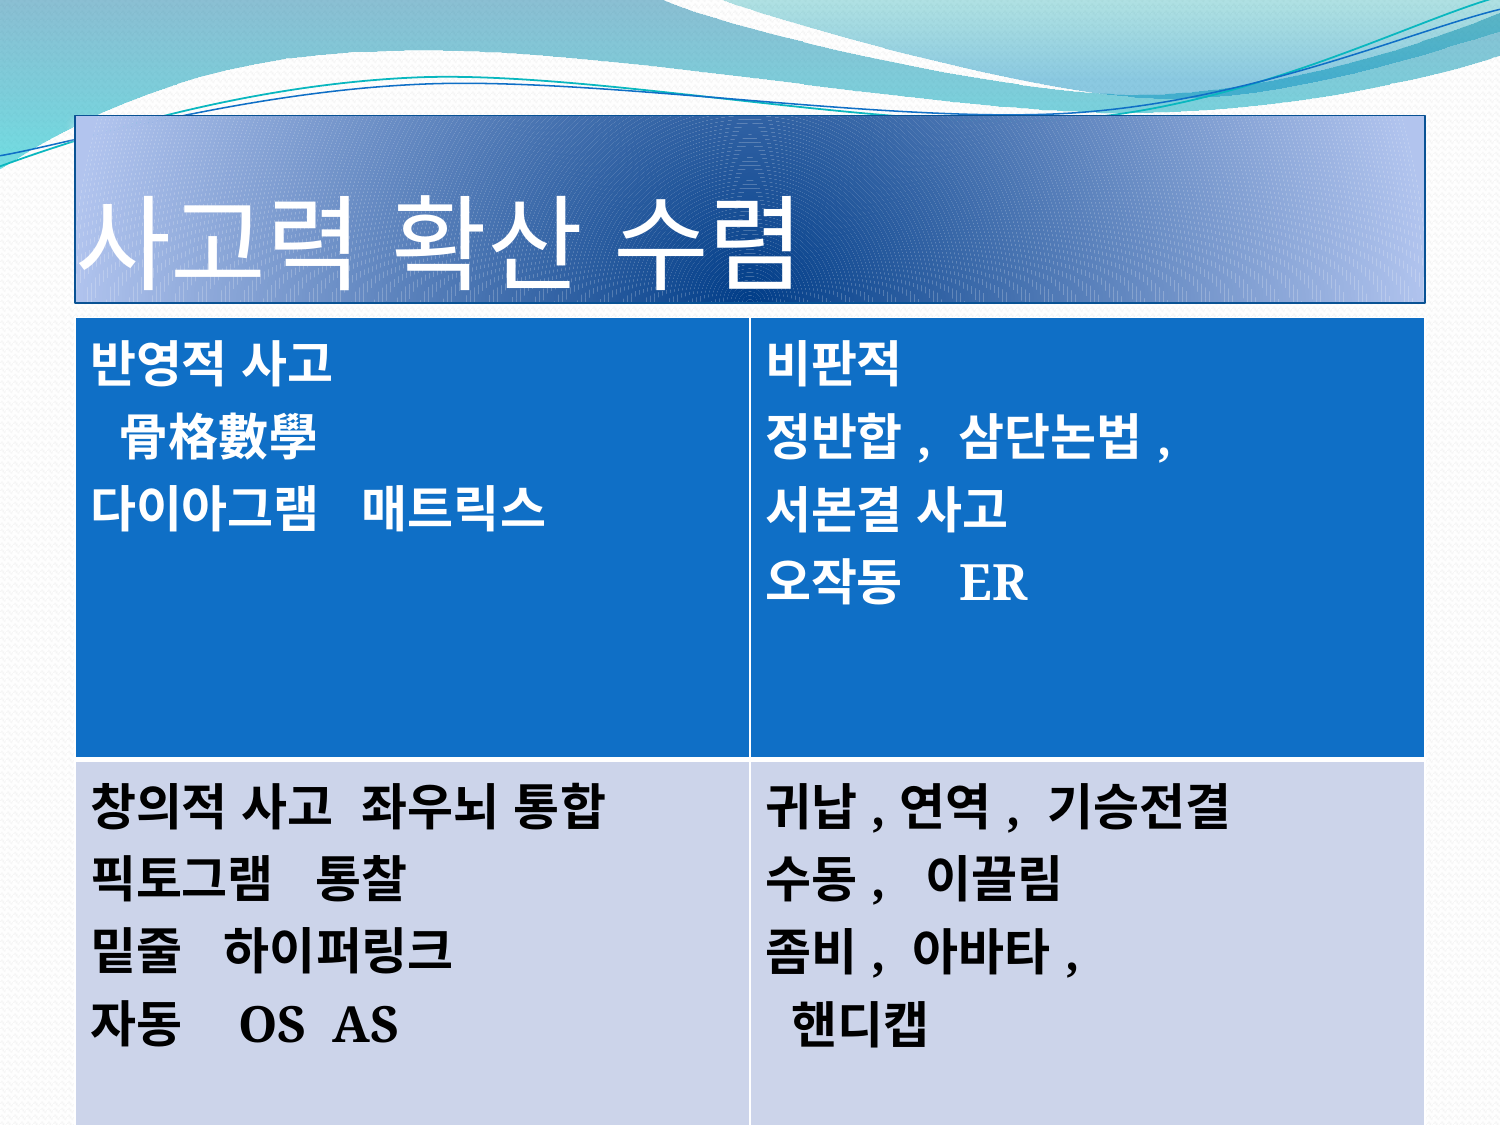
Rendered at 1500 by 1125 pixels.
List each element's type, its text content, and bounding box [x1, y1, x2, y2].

title 사고력 확산 수렴 [74, 115, 1426, 304]
table_header 반영적 사고 骨格數學 다이아그램 매트릭스 [76, 318, 749, 757]
table_header 비판적 정반합, 삼단논법, 서본결 사고 오작동 ER [751, 318, 1424, 757]
table_cell 귀납,연역, 기승전결 수동, 이끌림 좀비, 아바타, 핸디캡 [751, 762, 1424, 1125]
table_cell 창의적 사고 좌우뇌 통합 픽토그램 통찰 밑줄 하이퍼링크 자동 OS AS [76, 762, 749, 1125]
